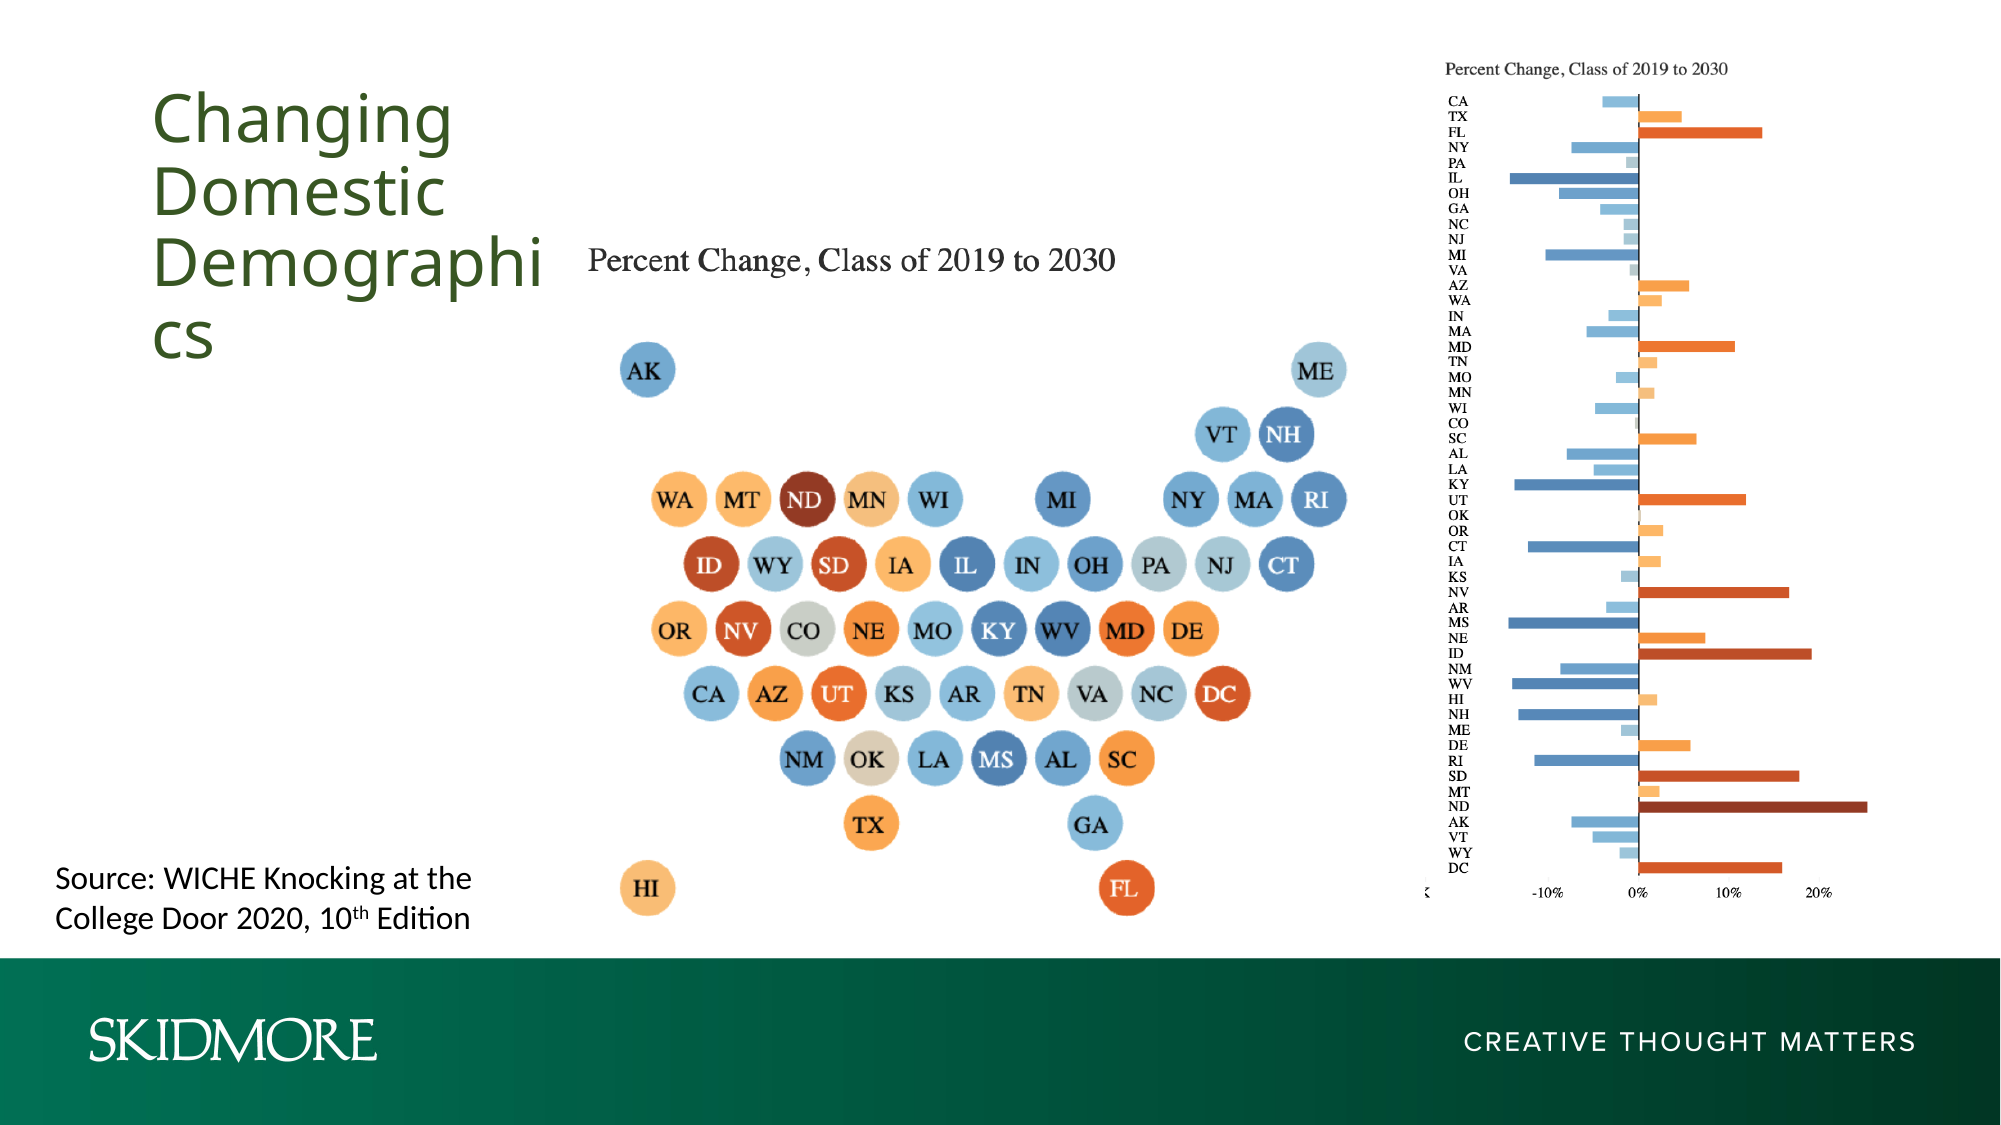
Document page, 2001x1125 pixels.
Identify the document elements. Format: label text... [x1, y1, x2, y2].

text_box Source: WICHE Knocking at the College Door 2020, 10th Edition [40, 849, 509, 989]
picture [0, 0, 2001, 1125]
title Changing Domestic Demographics [136, 75, 579, 383]
